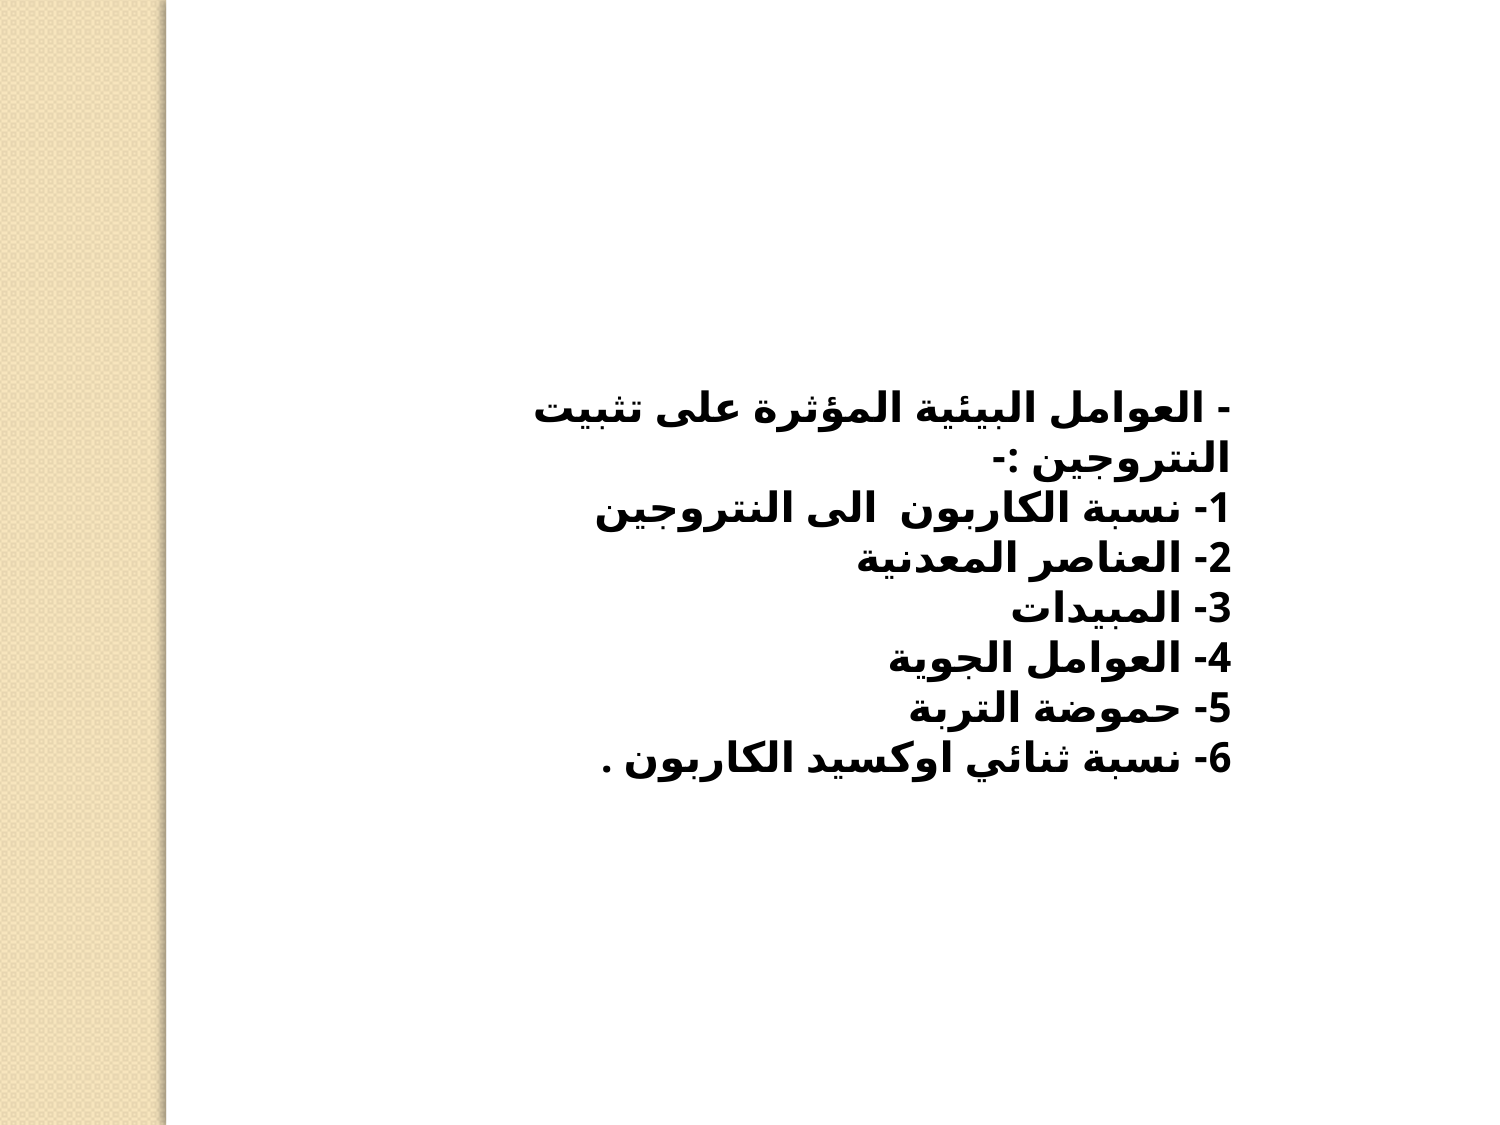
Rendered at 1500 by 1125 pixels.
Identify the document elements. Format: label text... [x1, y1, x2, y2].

text_box - العوامل البيئية المؤثرة على تثبيت النتروجين :- 1- نسبة الكاربون الى النتروجين 2- العناصر المعدنية 3- المبيدات 4- العوامل الجوية 5- حموضة التربة 6- نسبة ثنائي اوكسيد الكاربون . [375, 373, 1247, 839]
